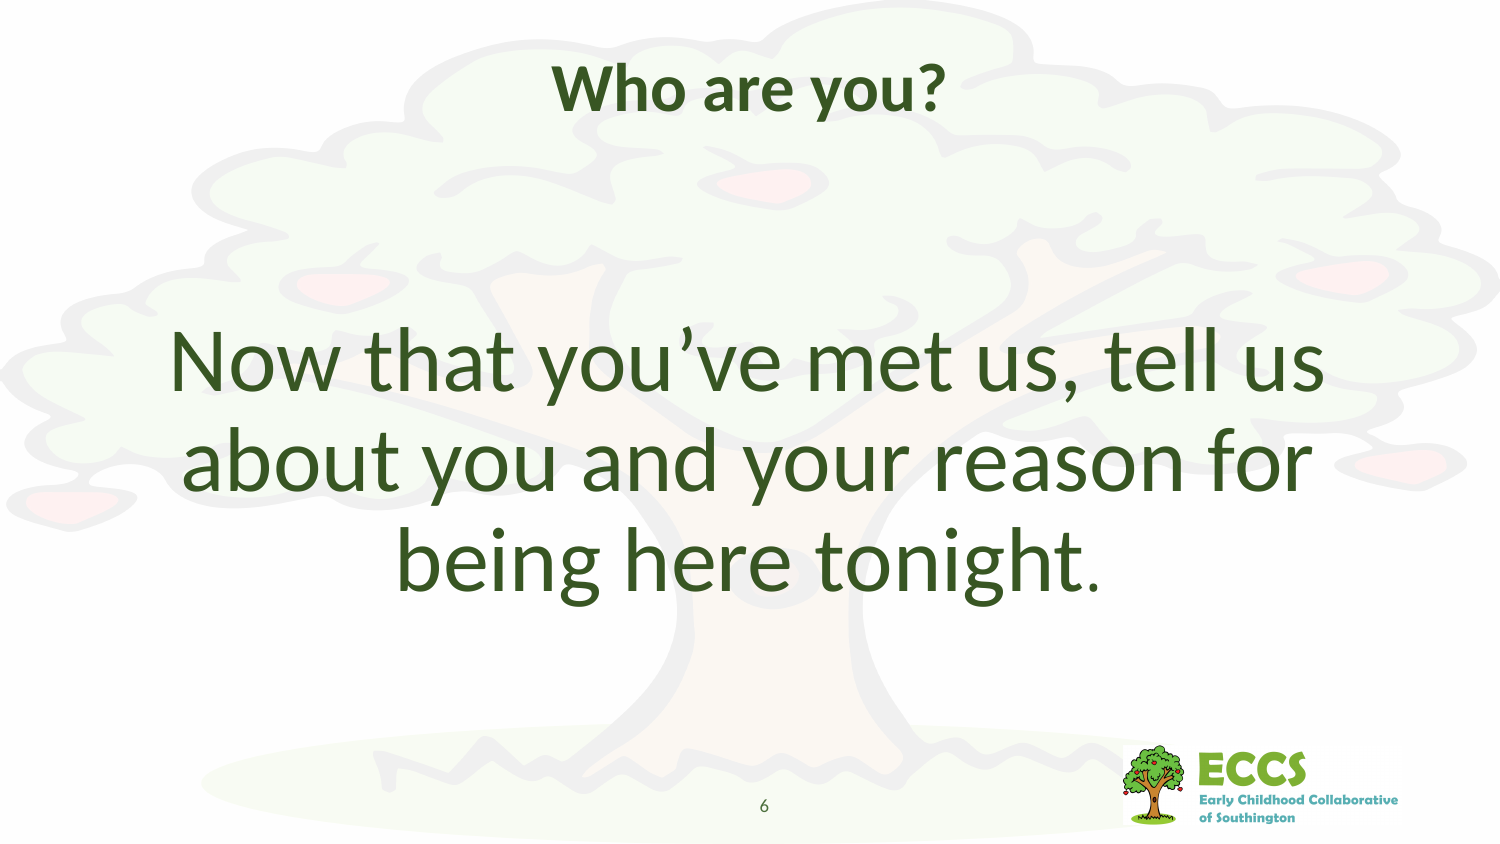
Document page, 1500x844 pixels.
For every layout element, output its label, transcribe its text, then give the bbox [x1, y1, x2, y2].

slide_number 6 [715, 782, 785, 827]
list Now that you’ve met us, tell us about you and your reason for being here tonight. [101, 193, 1396, 730]
picture [1123, 745, 1402, 825]
title Who are you? [103, 7, 1397, 171]
